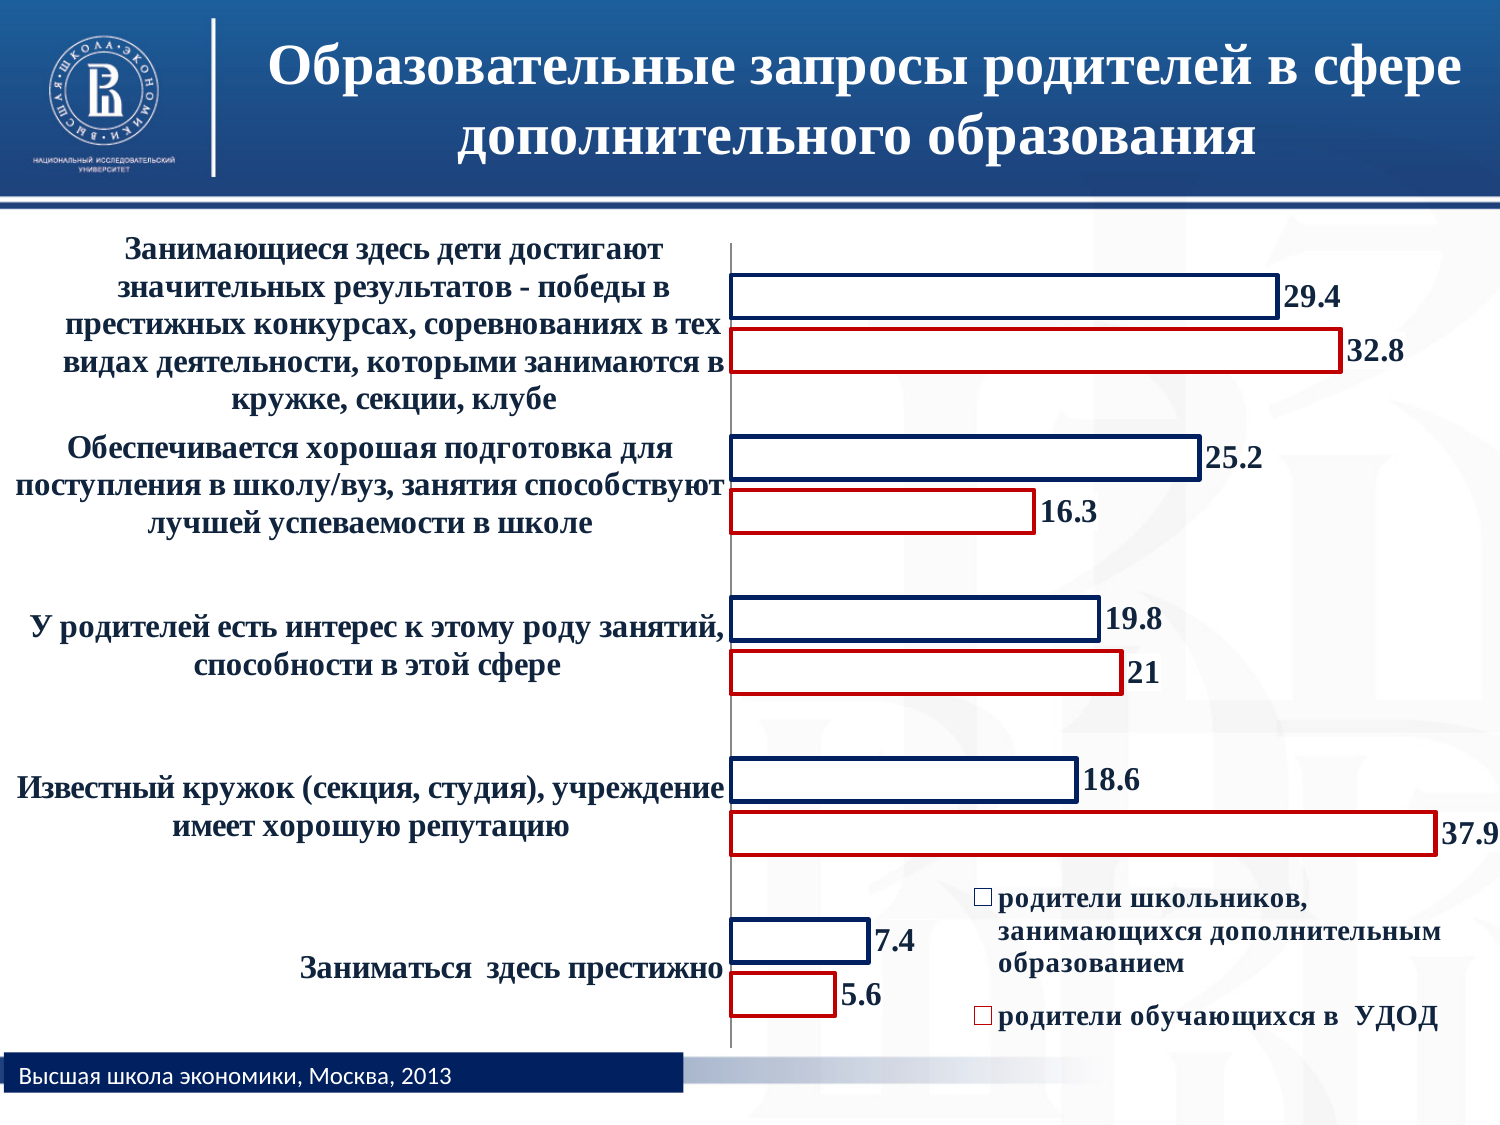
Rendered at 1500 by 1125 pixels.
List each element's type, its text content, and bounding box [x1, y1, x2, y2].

chart [3, 219, 1500, 1053]
title Образовательные запросы родителей в сфере дополнительного образования [230, 19, 1500, 173]
text_box Высшая школа экономики, Москва, 2013 [3, 1059, 684, 1093]
picture [0, 0, 1500, 1125]
